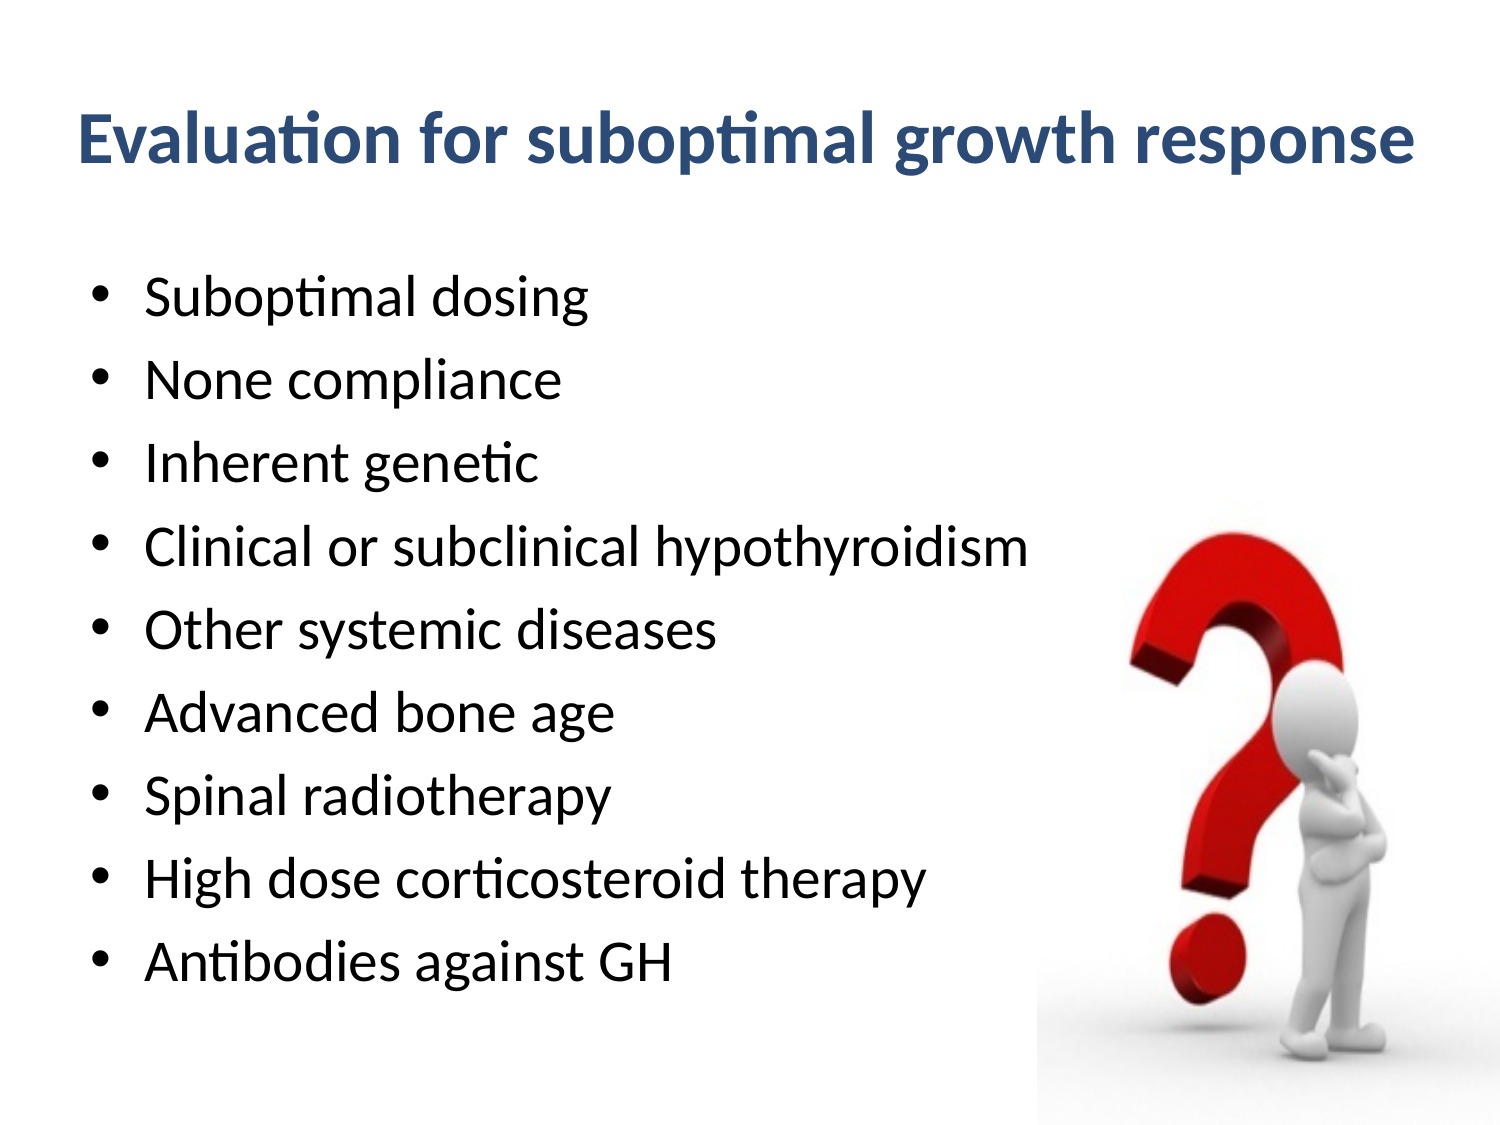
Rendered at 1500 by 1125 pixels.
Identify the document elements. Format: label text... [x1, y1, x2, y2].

title Evaluation for suboptimal growth response [62, 87, 1450, 180]
list Suboptimal dosing None compliance Inherent genetic Clinical or subclinical hypothyroidism Other systemic diseases Advanced bone age Spinal radiotherapy High dose corticosteroid therapy Antibodies against GH [75, 249, 1425, 1005]
picture [1037, 499, 1500, 1125]
